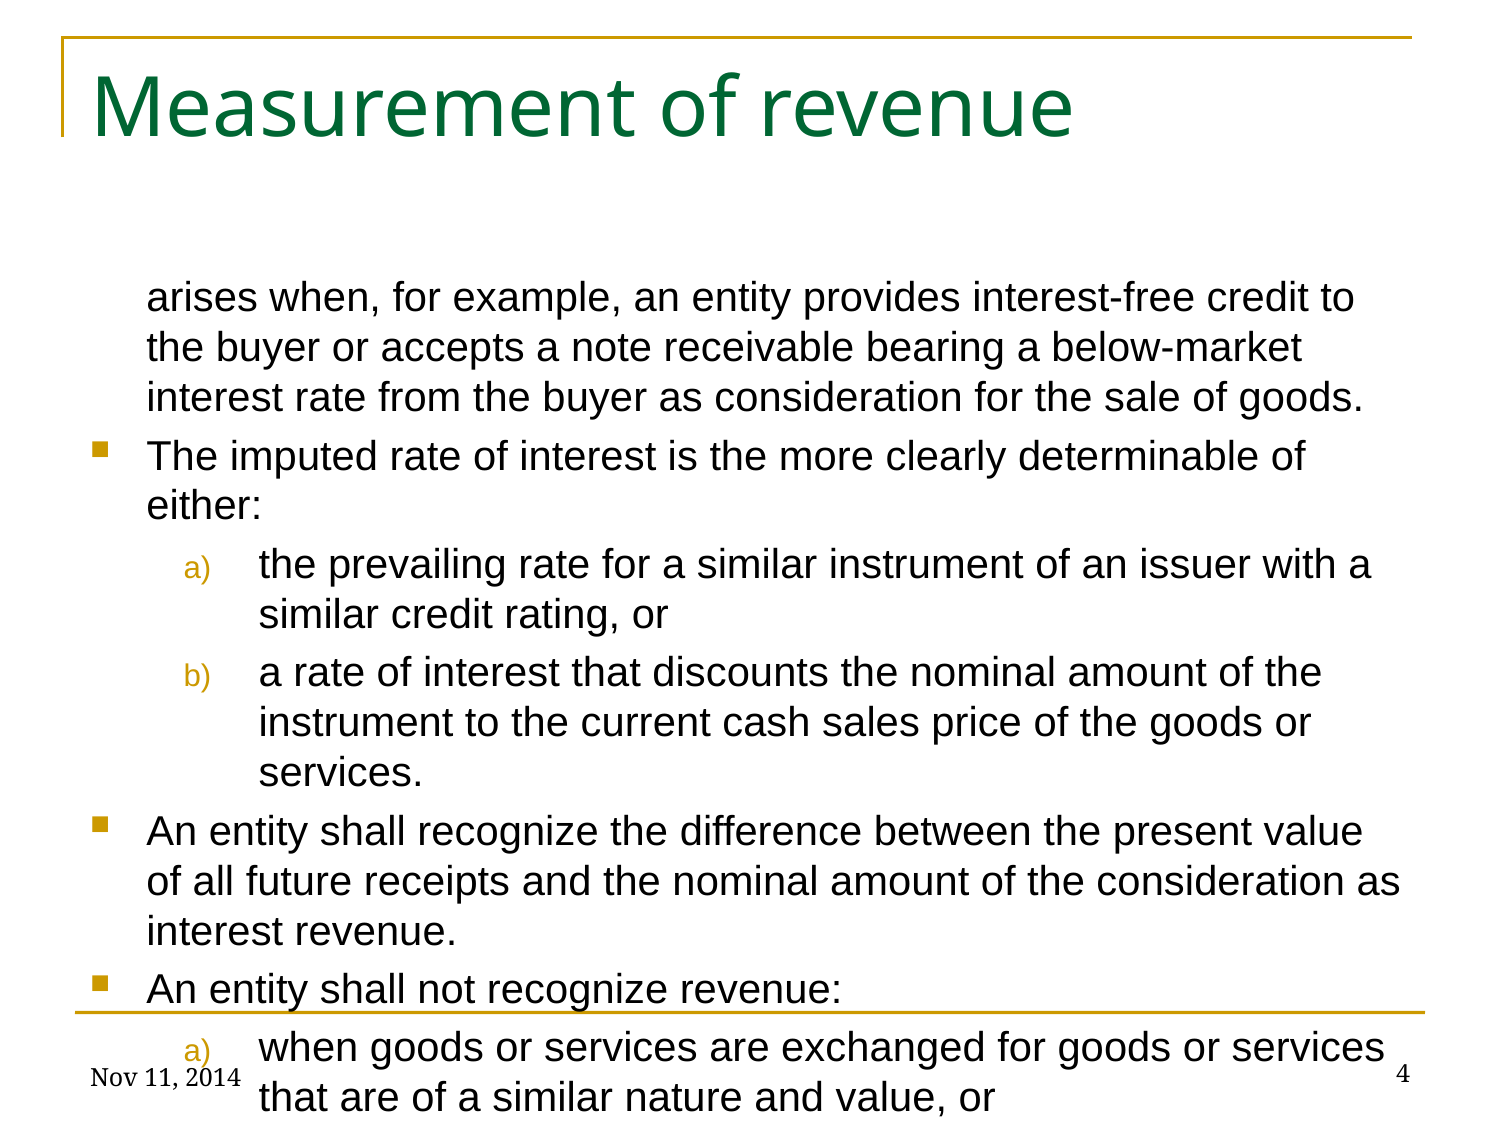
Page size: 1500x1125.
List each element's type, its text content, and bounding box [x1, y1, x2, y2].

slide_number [74, 1023, 426, 1100]
list arises when, for example, an entity provides interest-free credit to the buyer or accepts a note receivable bearing a below-market interest rate from the buyer as consideration for the sale of goods. The imputed rate of interest is the more clearly determinable of either: the prevailing rate for a similar instrument of an issuer with a similar credit rating, or a rate of interest that discounts the nominal amount of the instrument to the current cash sales price of the goods or services. An entity shall recognize the difference between the present value of all future receipts and the nominal amount of the consideration as interest revenue. An entity shall not recognize revenue: when goods or services are exchanged for goods or services that are of a similar nature and value, or [74, 262, 1426, 1006]
slide_number 4 [1074, 1023, 1426, 1100]
title Measurement of revenue [74, 45, 1426, 233]
